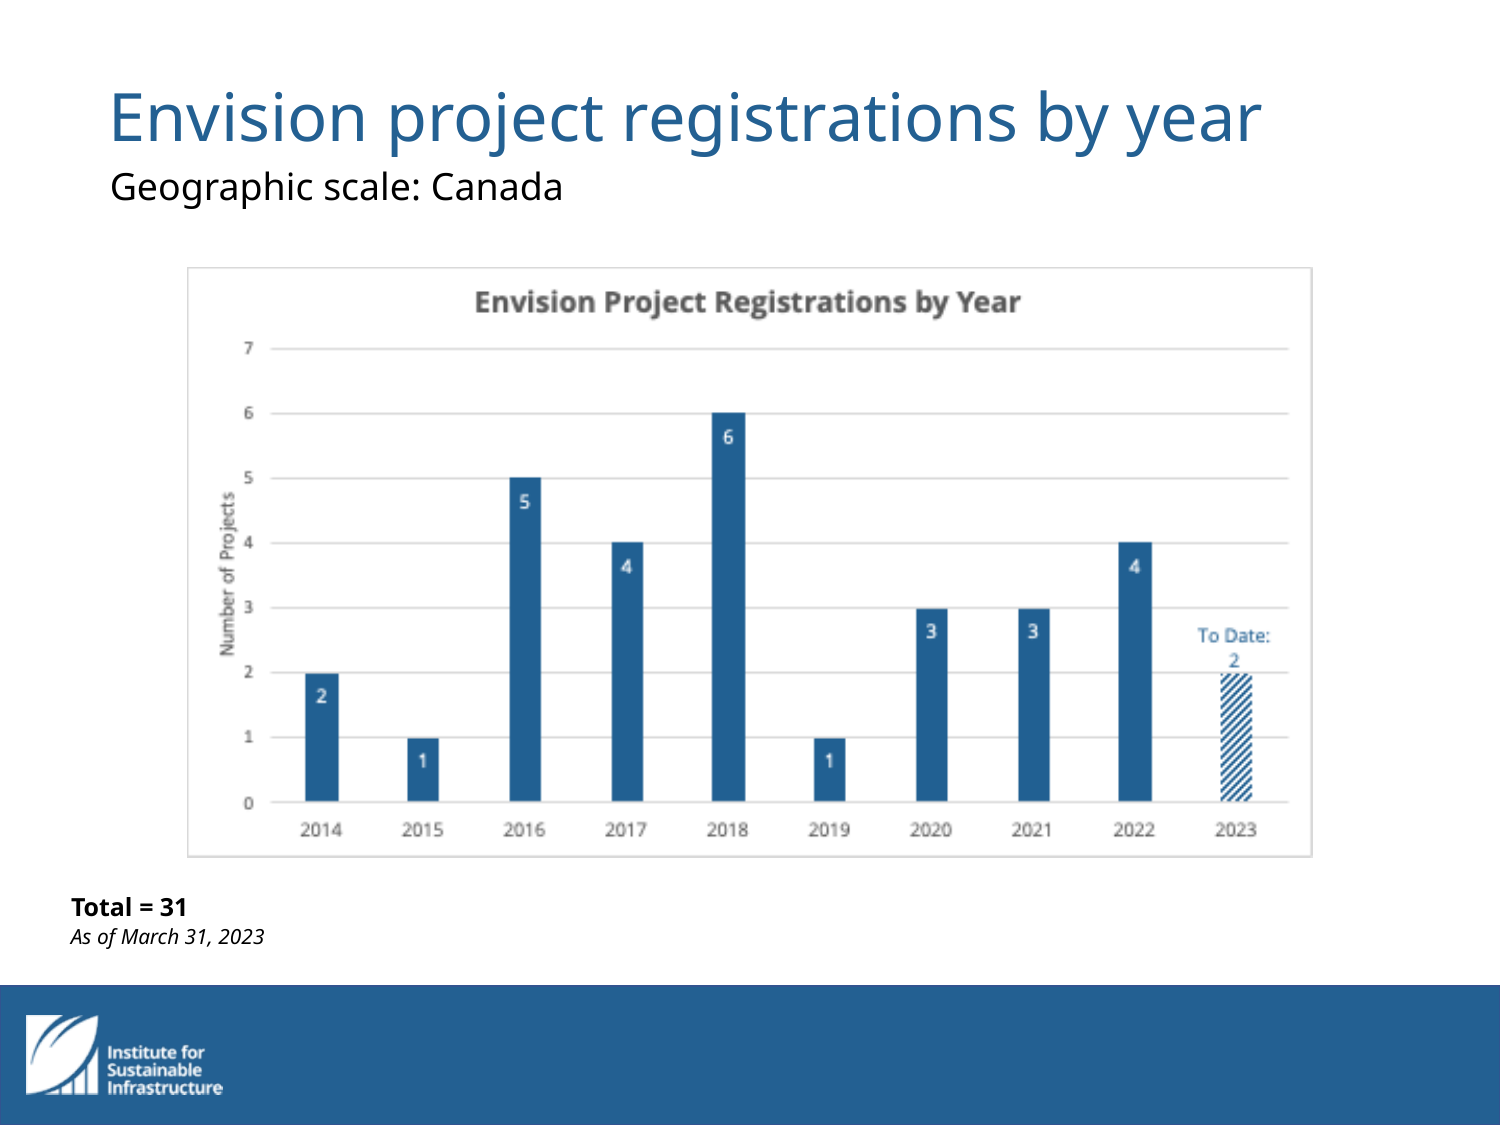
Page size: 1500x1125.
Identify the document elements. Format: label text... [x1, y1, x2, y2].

text_box Geographic scale: Canada [95, 155, 1448, 216]
picture [26, 1015, 223, 1095]
text_box Total = 31 [55, 864, 242, 916]
title Envision project registrations by year [93, 63, 1407, 176]
text_box As of March 31, 2023 [55, 916, 302, 957]
picture [187, 267, 1313, 858]
